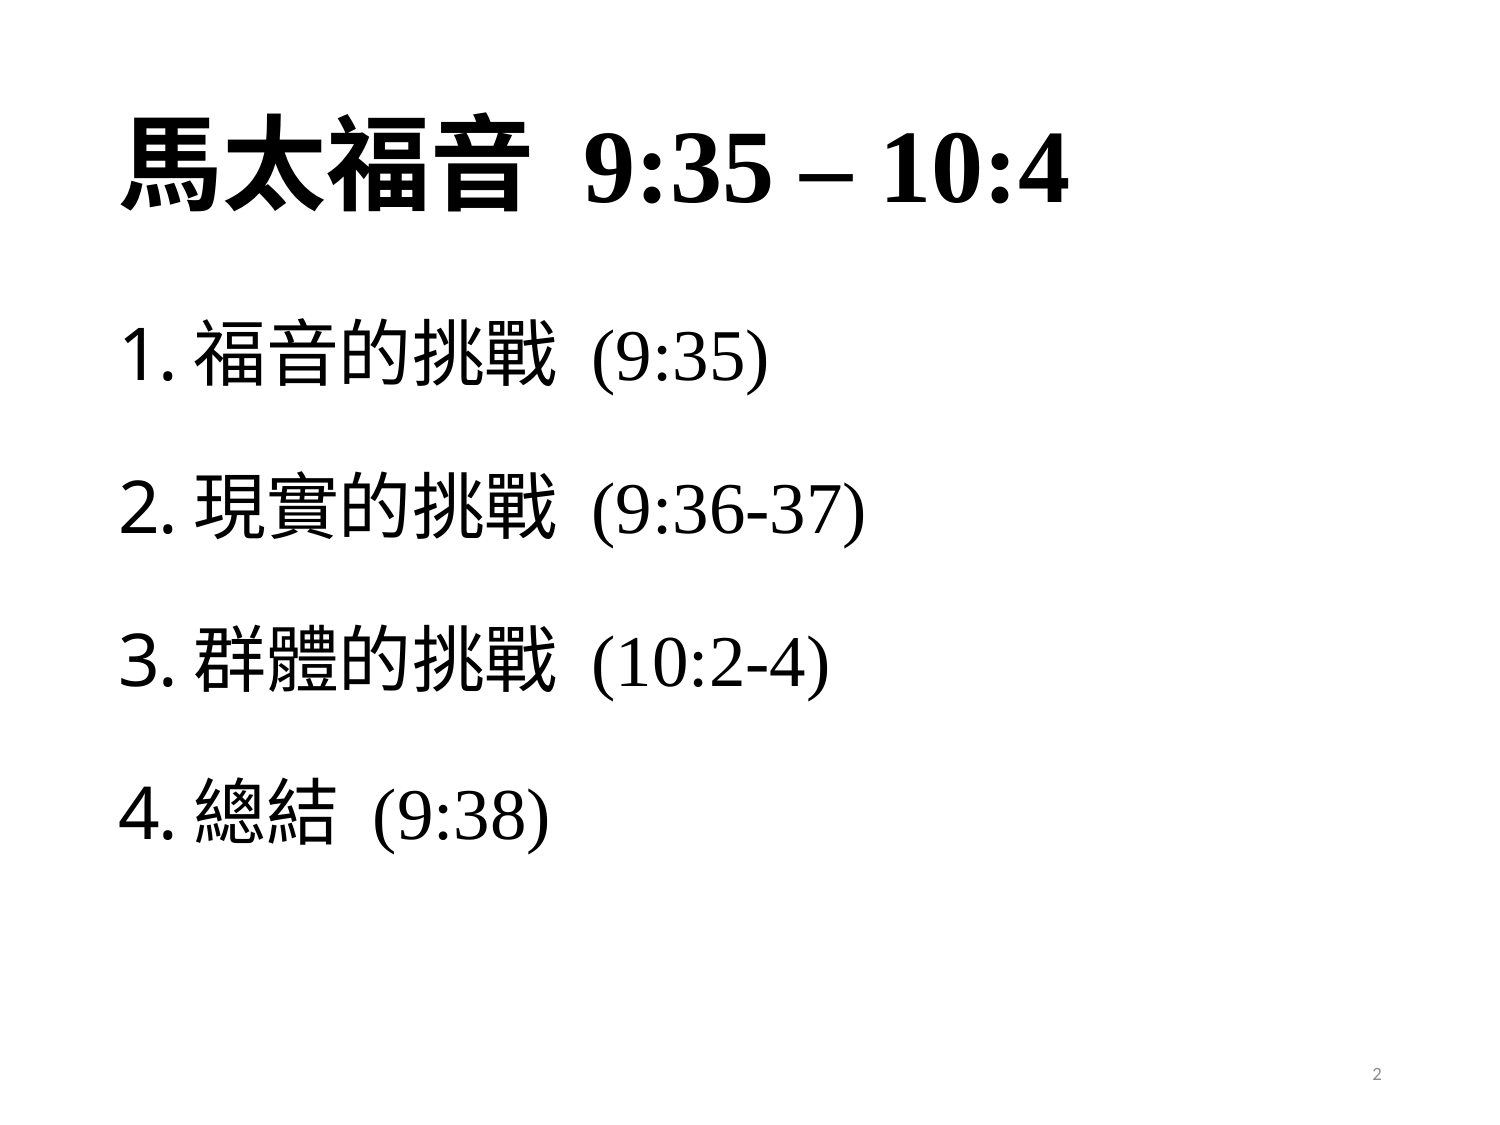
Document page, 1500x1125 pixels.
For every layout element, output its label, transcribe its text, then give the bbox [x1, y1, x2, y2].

list 福音的挑戰 (9:35) 現實的挑戰 (9:36-37) 群體的挑戰 (10:2-4) 總結 (9:38) [103, 299, 1397, 1014]
slide_number 2 [1059, 1042, 1397, 1103]
title 馬太福音 9:35 – 10:4 [103, 59, 1397, 278]
